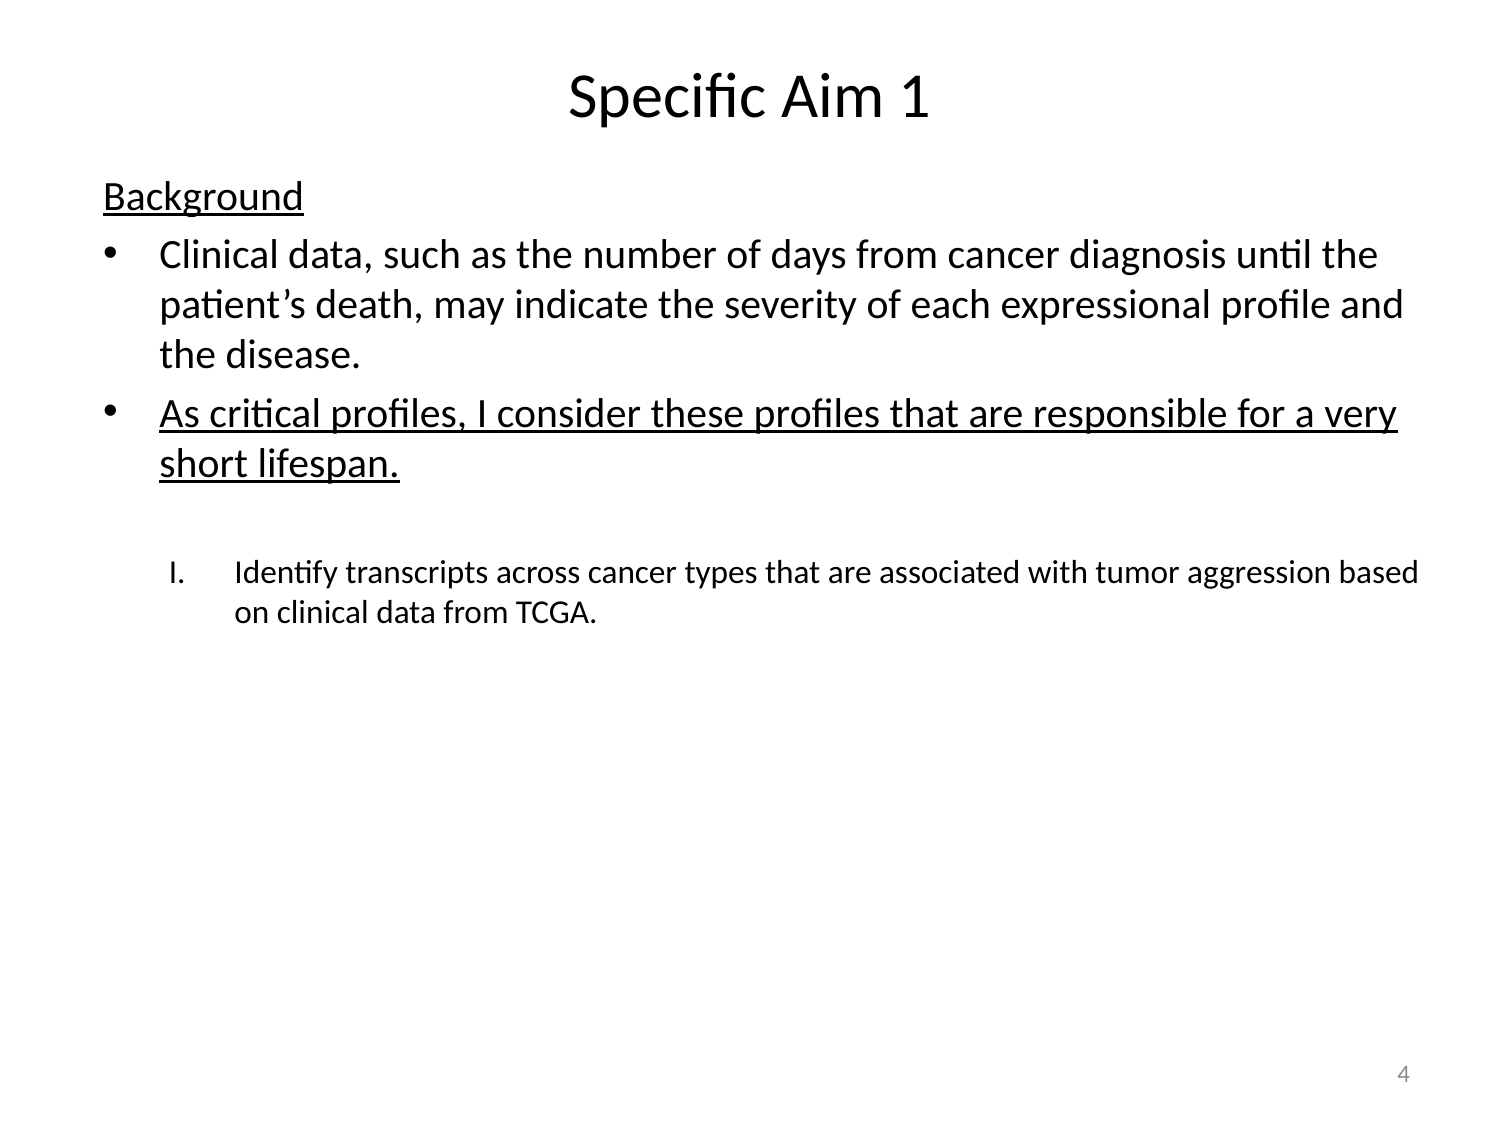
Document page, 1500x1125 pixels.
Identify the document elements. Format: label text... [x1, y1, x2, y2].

list Background Clinical data, such as the number of days from cancer diagnosis until the patient’s death, may indicate the severity of each expressional profile and the disease. As critical profiles, I consider these profiles that are responsible for a very short lifespan. Identify transcripts across cancer types that are associated with tumor aggression based on clinical data from TCGA. [88, 160, 1439, 904]
title Specific Aim 1 [75, 45, 1425, 138]
slide_number 4 [1074, 1042, 1425, 1103]
